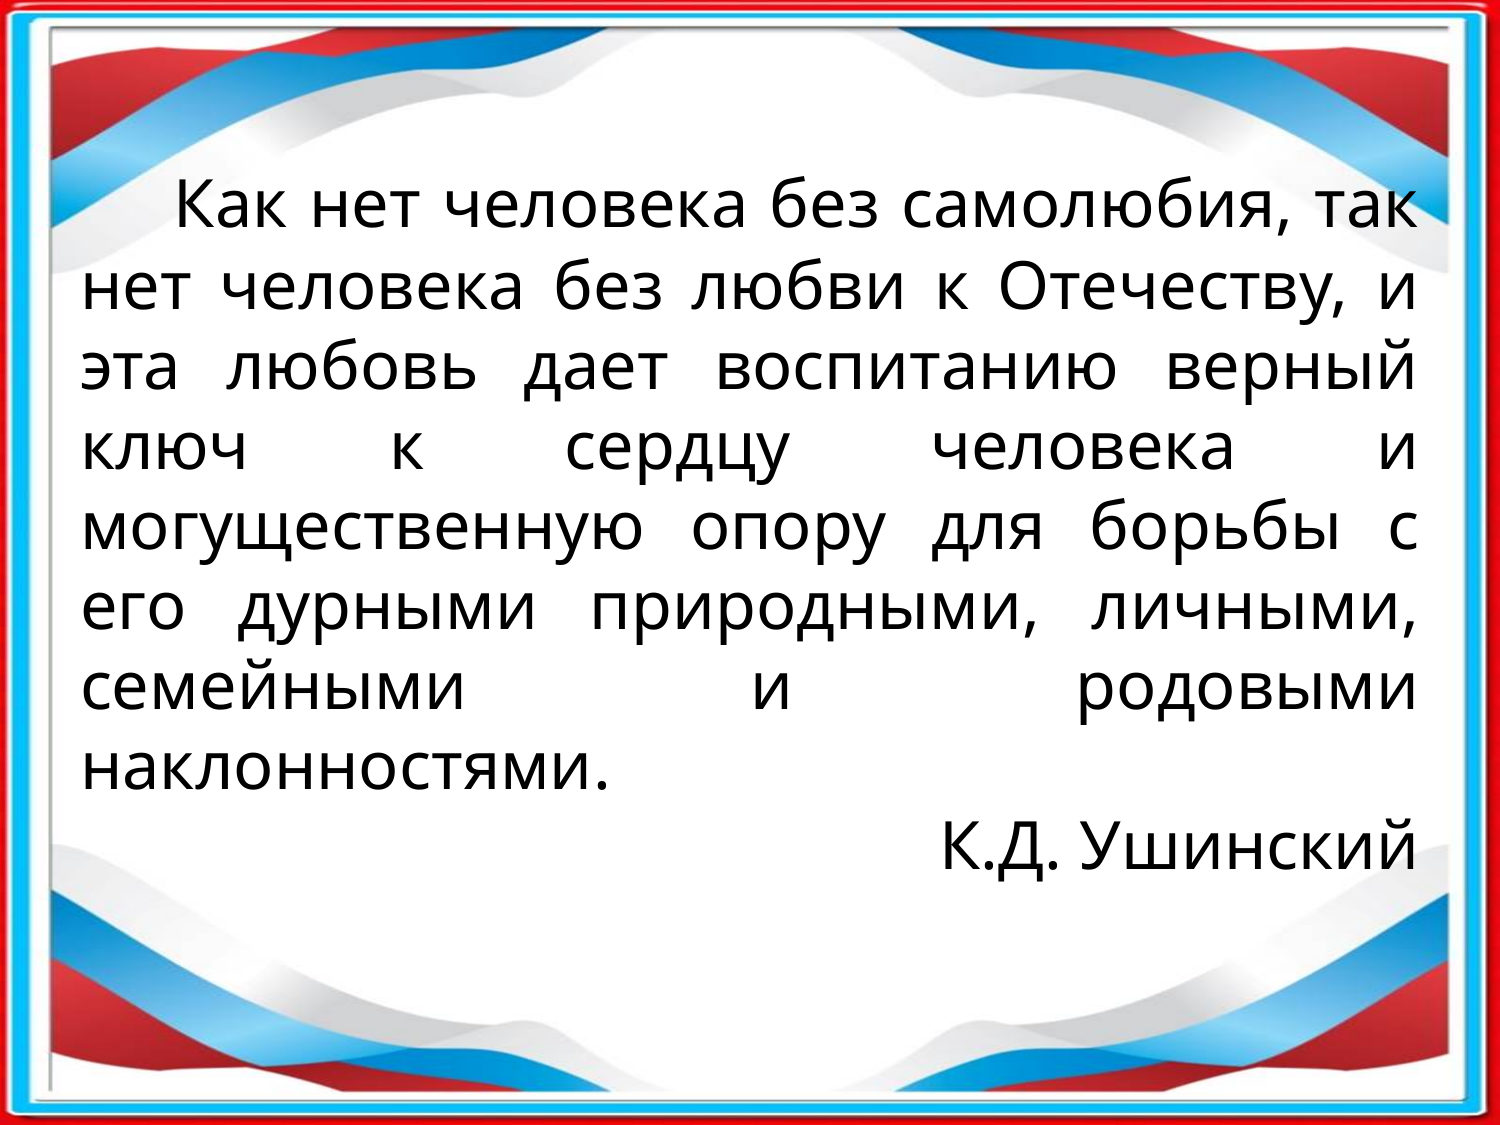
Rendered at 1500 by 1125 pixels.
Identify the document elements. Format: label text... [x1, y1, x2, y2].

picture [0, 0, 1500, 1125]
text_box Как нет человека без самолюбия, так нет человека без любви к Отечеству, и эта любовь дает воспитанию верный ключ к сердцу человека и могущественную опору для борьбы с его дурными природными, личными, семейными и родовыми наклонностями. К.Д. Ушинский [64, 397, 1436, 639]
